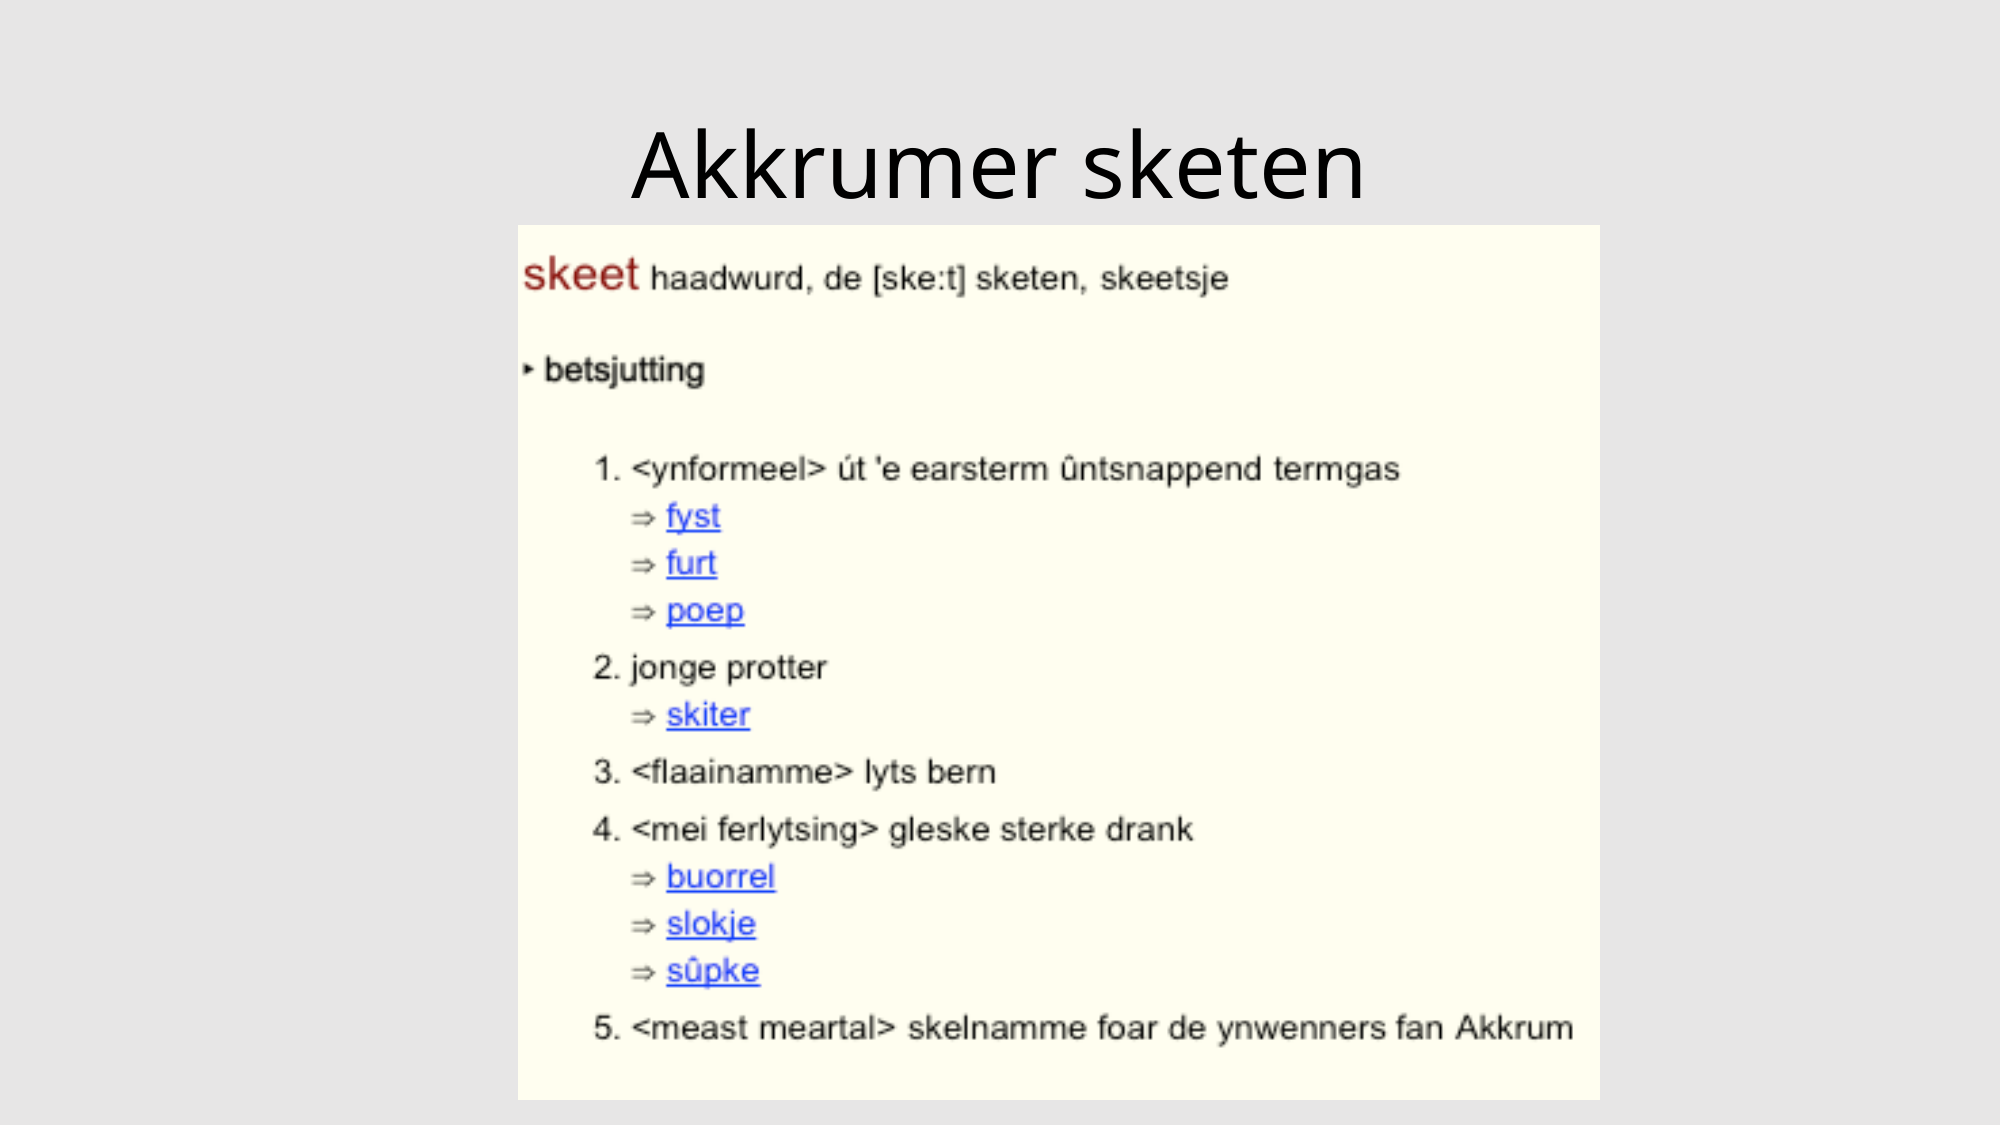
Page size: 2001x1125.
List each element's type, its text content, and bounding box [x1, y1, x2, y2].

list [518, 225, 1600, 1100]
title Akkrumer sketen [137, 59, 1863, 278]
